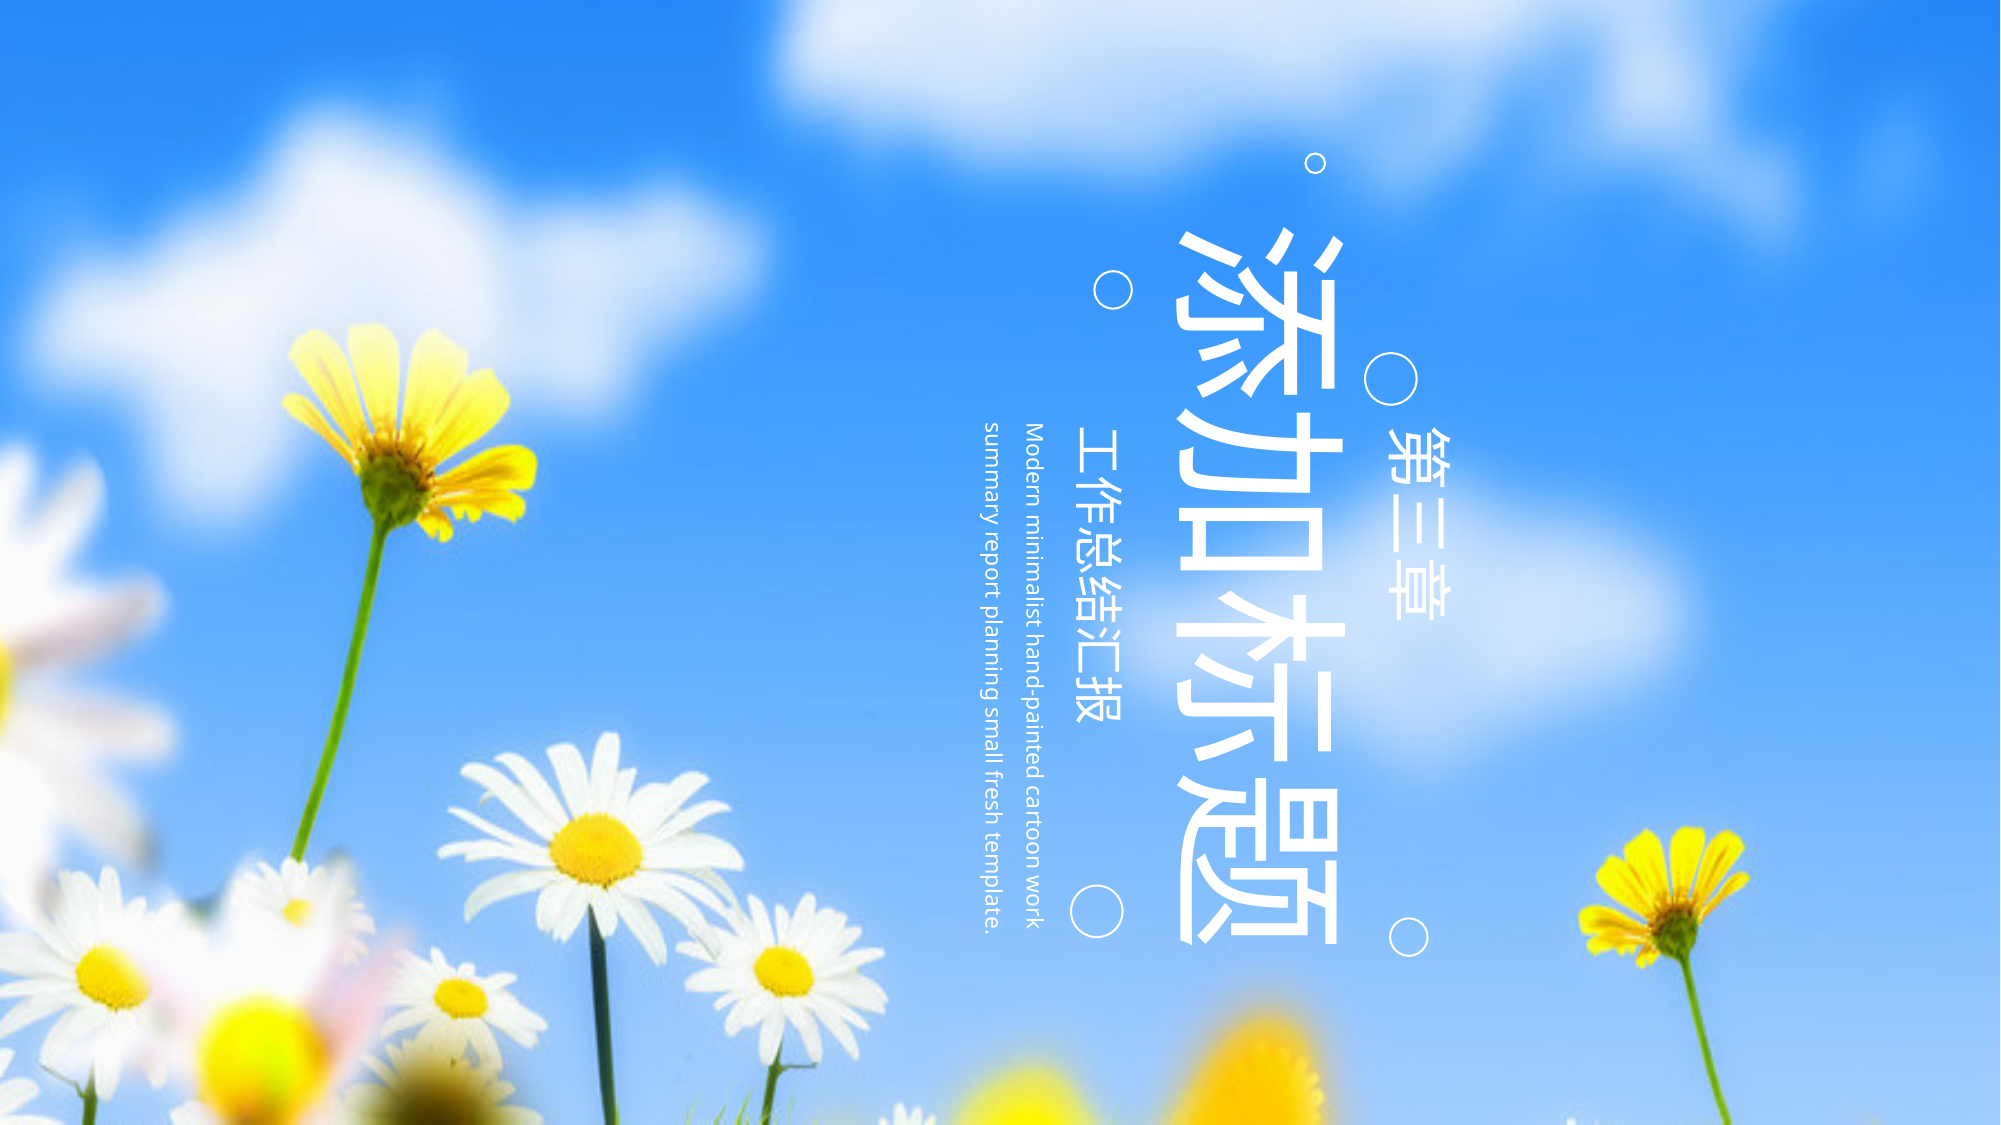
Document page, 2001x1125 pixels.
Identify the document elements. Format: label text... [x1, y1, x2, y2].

text_box Modern minimalist hand-painted cartoon work summary report planning small fresh template. [932, 407, 1071, 990]
text_box 添加标题 [1129, 208, 1382, 965]
text_box [1304, 152, 1327, 175]
text_box [1389, 917, 1429, 957]
text_box 第三章 [1357, 415, 1469, 633]
text_box 工作总结汇报 [1071, 411, 1139, 803]
text_box [1364, 352, 1418, 406]
picture [0, 0, 2001, 1125]
text_box [1069, 884, 1124, 939]
